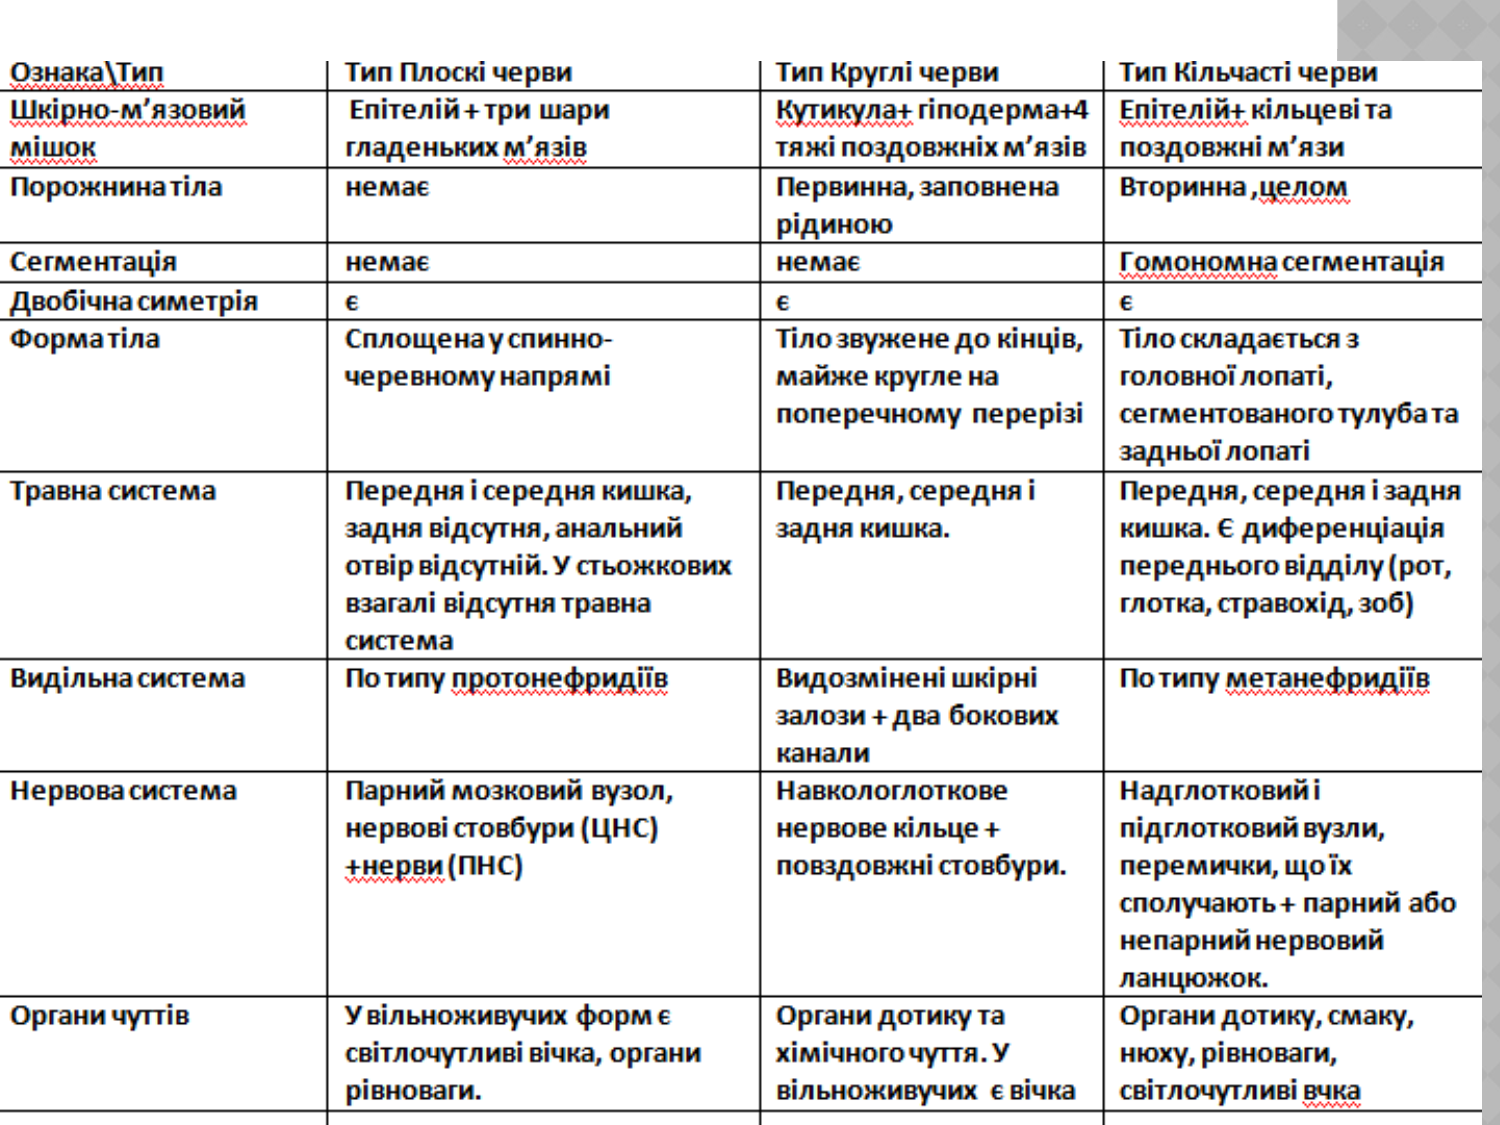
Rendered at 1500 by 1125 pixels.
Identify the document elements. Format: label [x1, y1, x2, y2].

list [0, 61, 1482, 1125]
